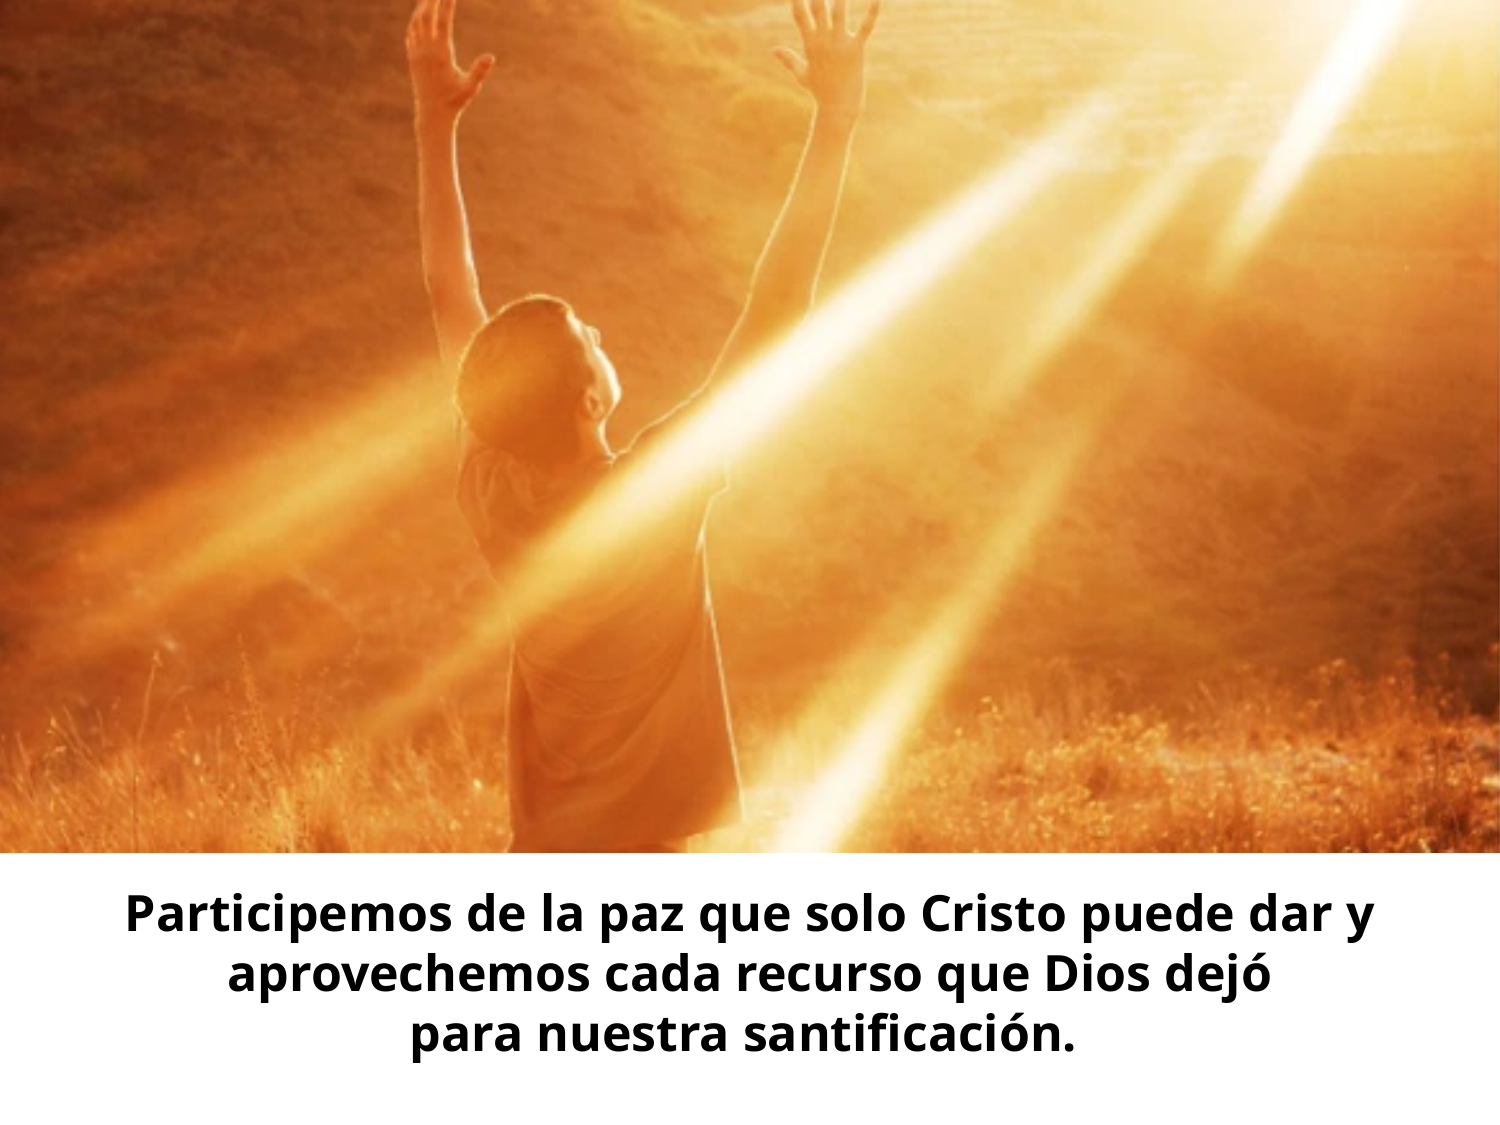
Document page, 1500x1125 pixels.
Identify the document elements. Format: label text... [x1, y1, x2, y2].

picture [0, 0, 1500, 853]
text_box Participemos de la paz que solo Cristo puede dar y aprovechemos cada recurso que Dios dejó para nuestra santificación. [0, 873, 1500, 1069]
